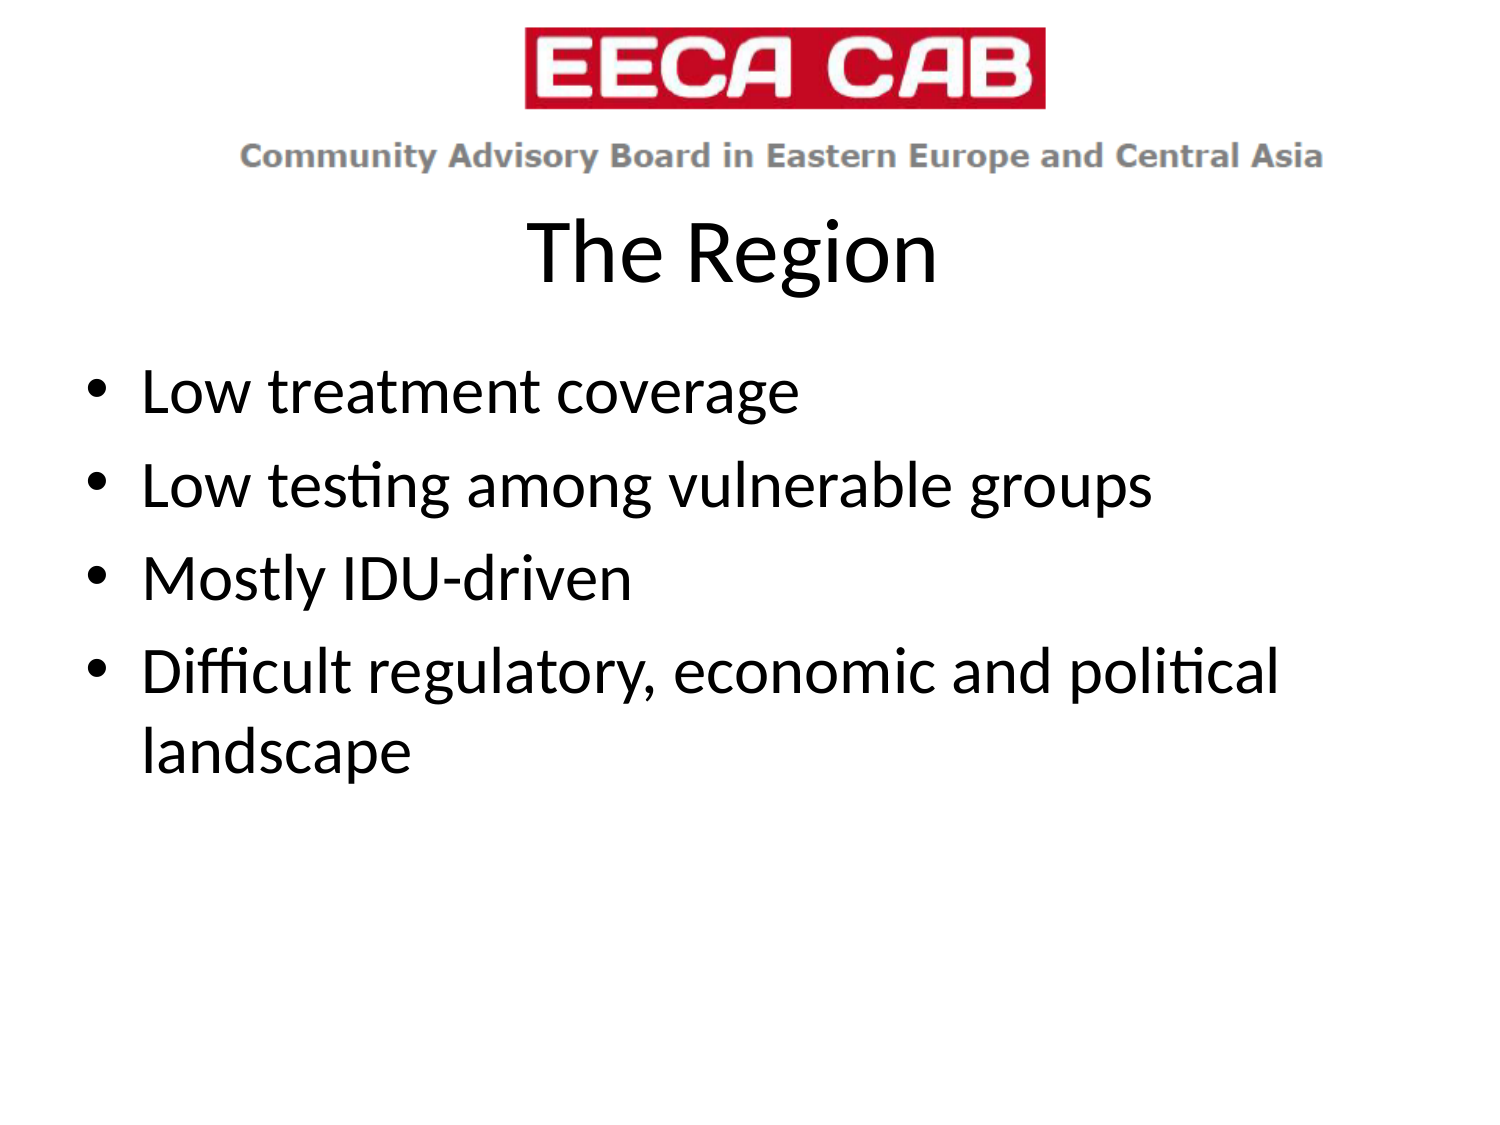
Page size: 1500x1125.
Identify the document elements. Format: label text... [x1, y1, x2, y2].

title The Region [58, 152, 1409, 340]
list Low treatment coverage Low testing among vulnerable groups Mostly IDU-driven Difficult regulatory, economic and political landscape [70, 339, 1421, 1083]
picture [175, 23, 1390, 180]
